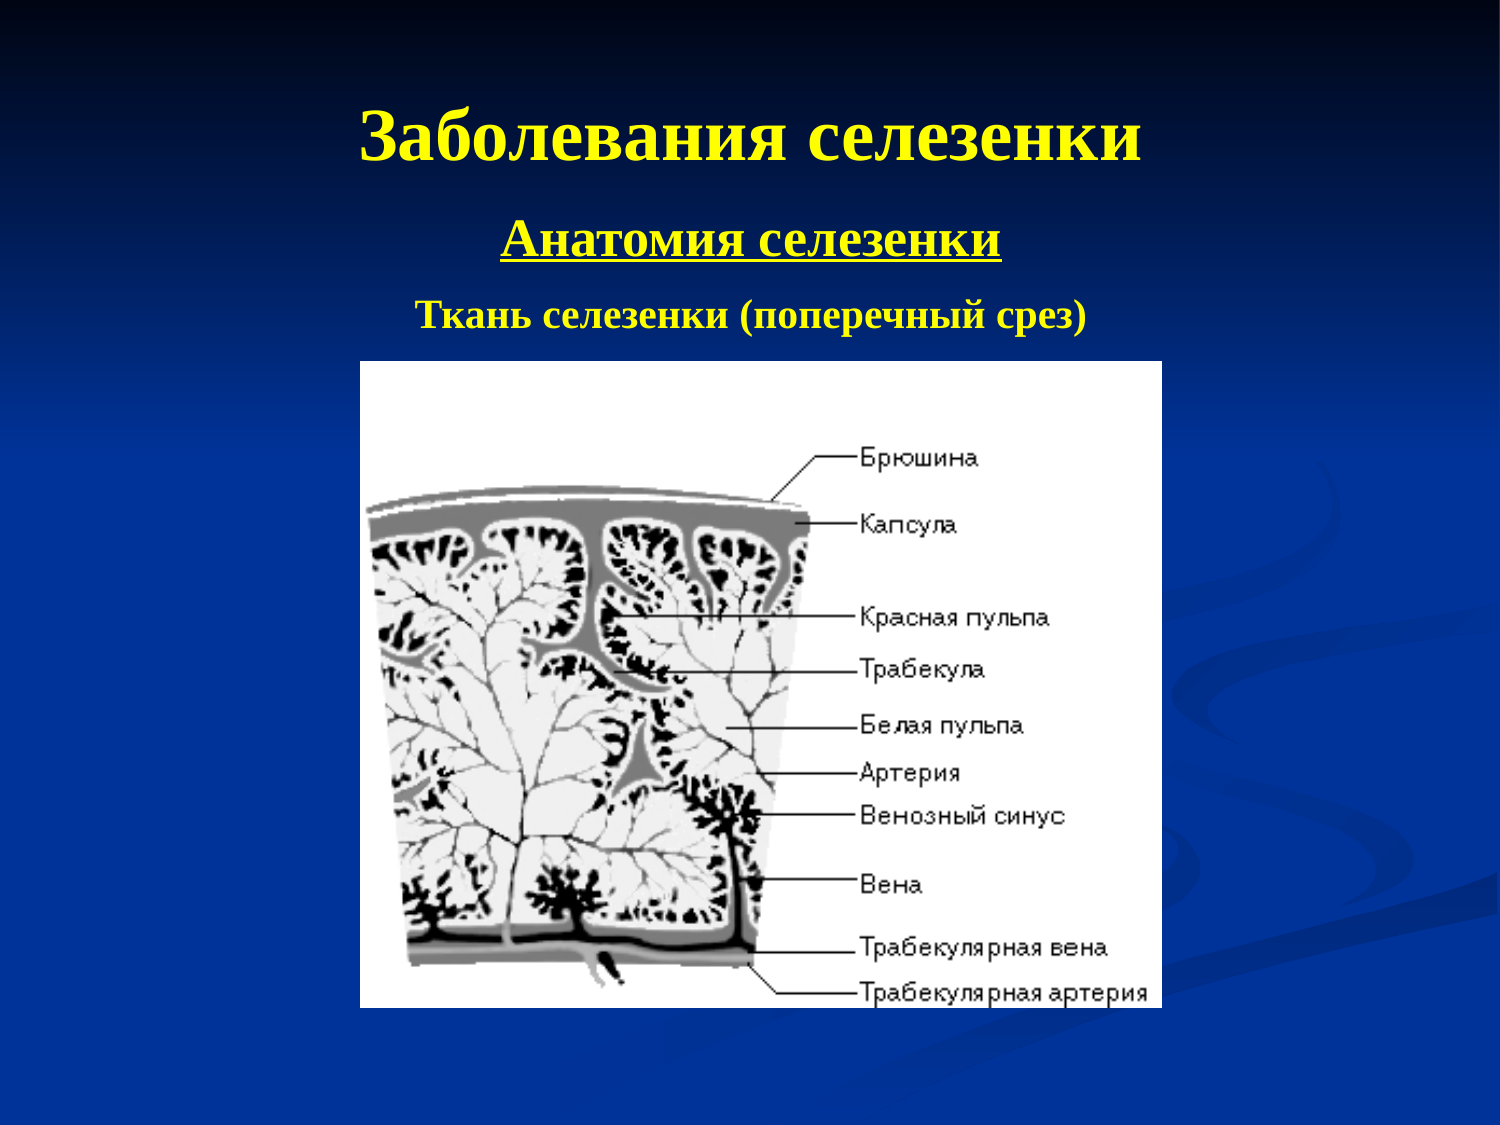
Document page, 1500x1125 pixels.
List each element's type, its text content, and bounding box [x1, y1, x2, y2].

picture [359, 361, 1162, 1009]
title Заболевания селезенки Анатомия селезенки Ткань селезенки (поперечный срез) [76, 77, 1426, 233]
